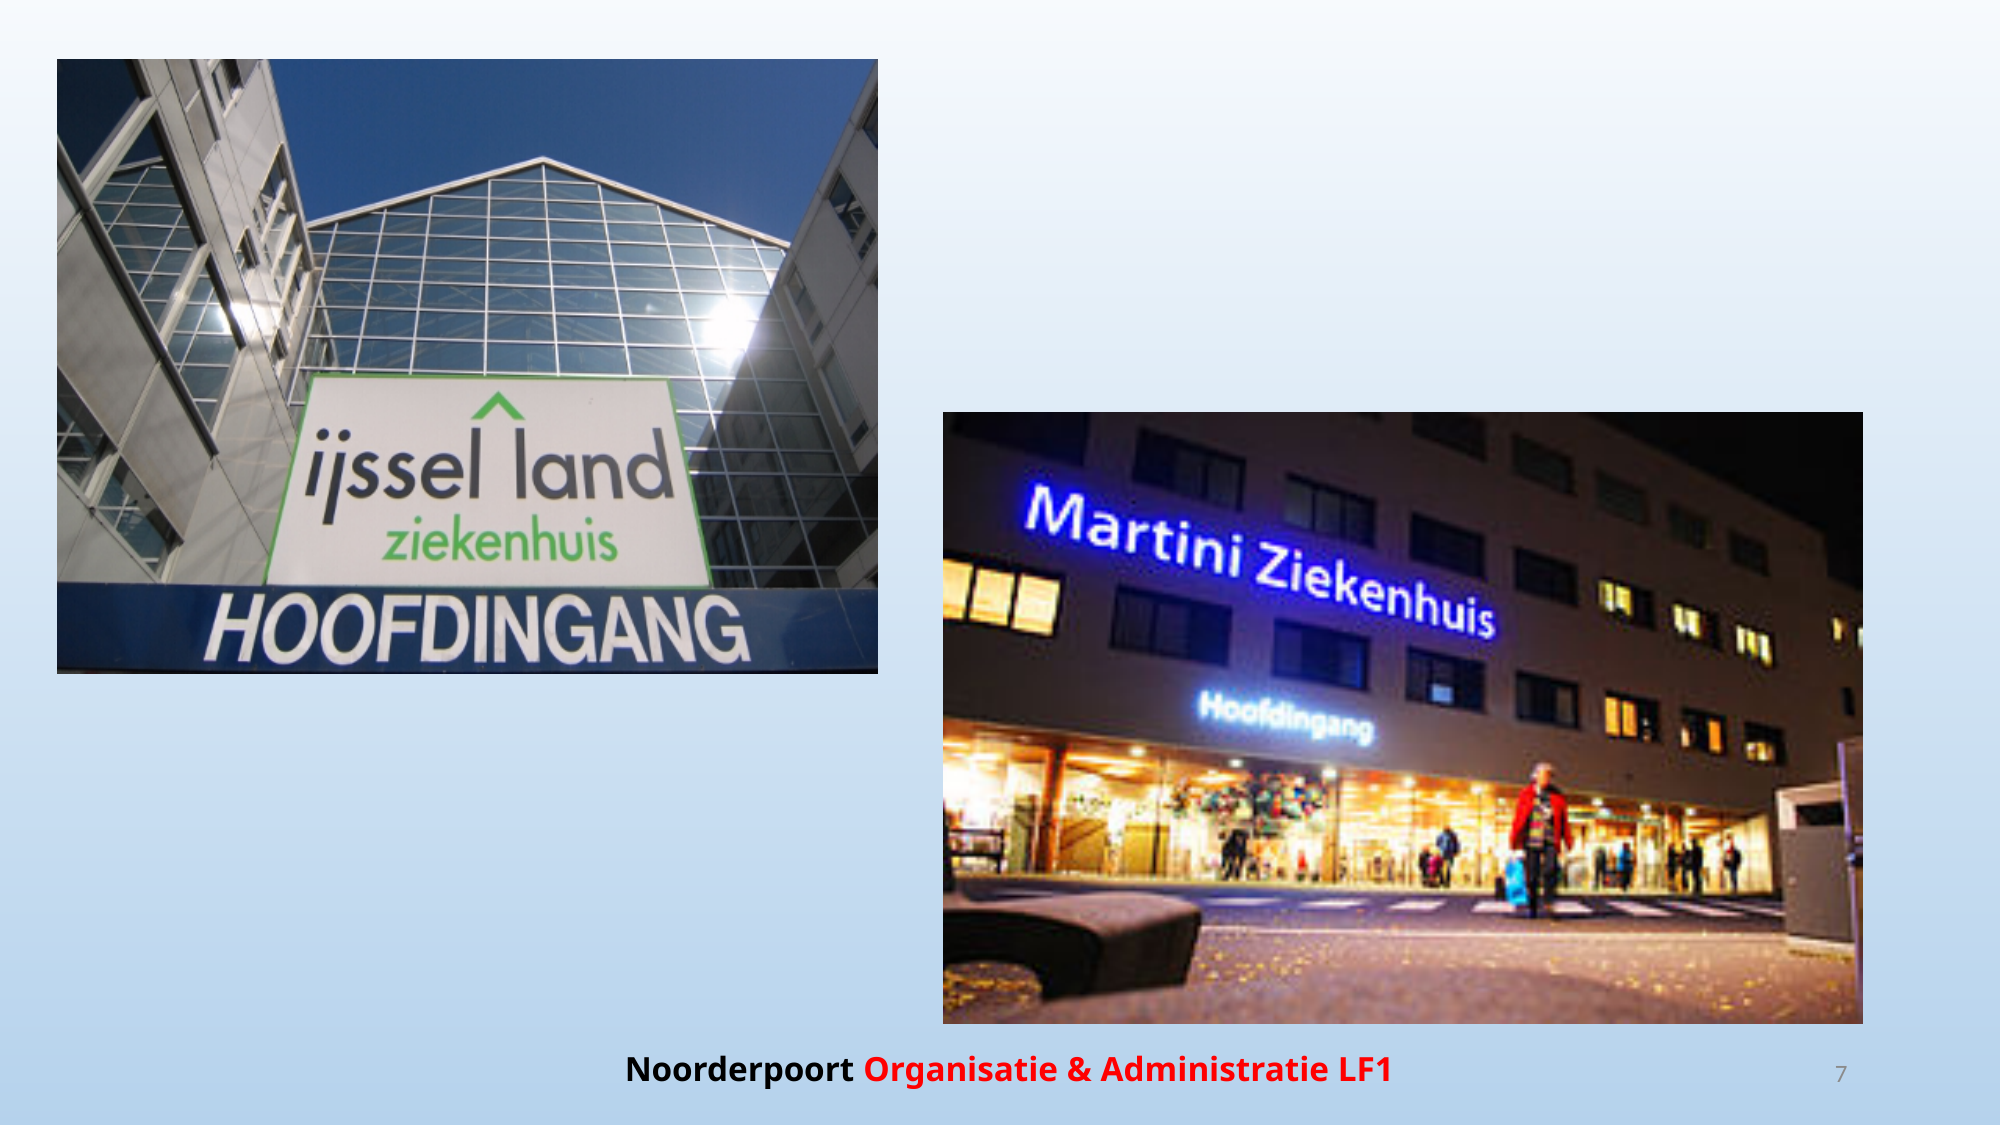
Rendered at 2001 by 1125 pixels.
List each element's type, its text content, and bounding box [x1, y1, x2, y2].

picture [57, 59, 878, 674]
picture [943, 412, 1863, 1024]
footer Noorderpoort Organisatie & Administratie LF1 [249, 1038, 1770, 1099]
slide_number 7 [1412, 1042, 1863, 1103]
